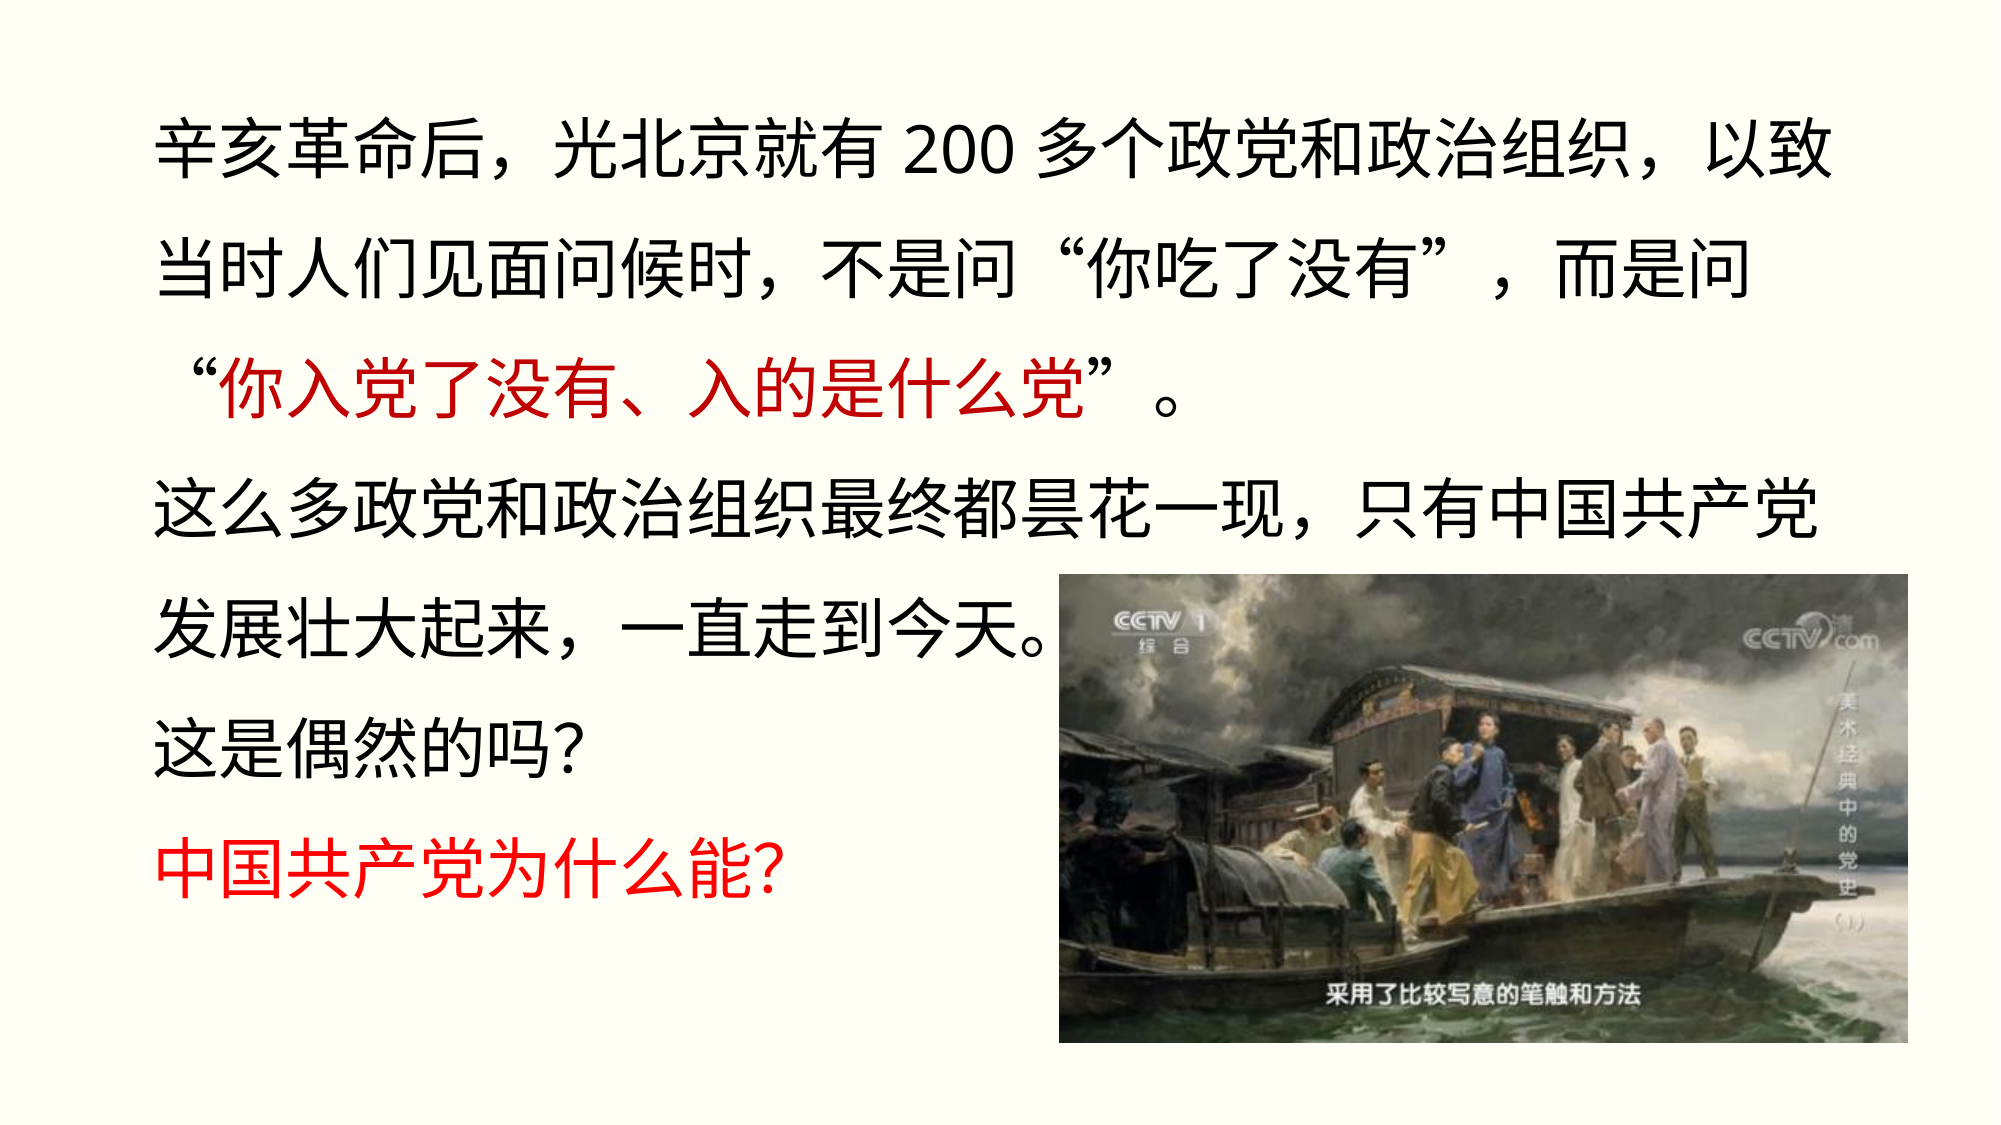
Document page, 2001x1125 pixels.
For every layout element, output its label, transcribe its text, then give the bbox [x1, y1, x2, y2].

picture [1059, 574, 1908, 1044]
title 辛亥革命后，光北京就有200多个政党和政治组织，以致当时人们见面问候时，不是问“你吃了没有”，而是问“你入党了没有、入的是什么党”。 这么多政党和政治组织最终都昙花一现，只有中国共产党发展壮大起来，一直走到今天。 这是偶然的吗？ 中国共产党为什么能？ [137, 59, 1863, 278]
